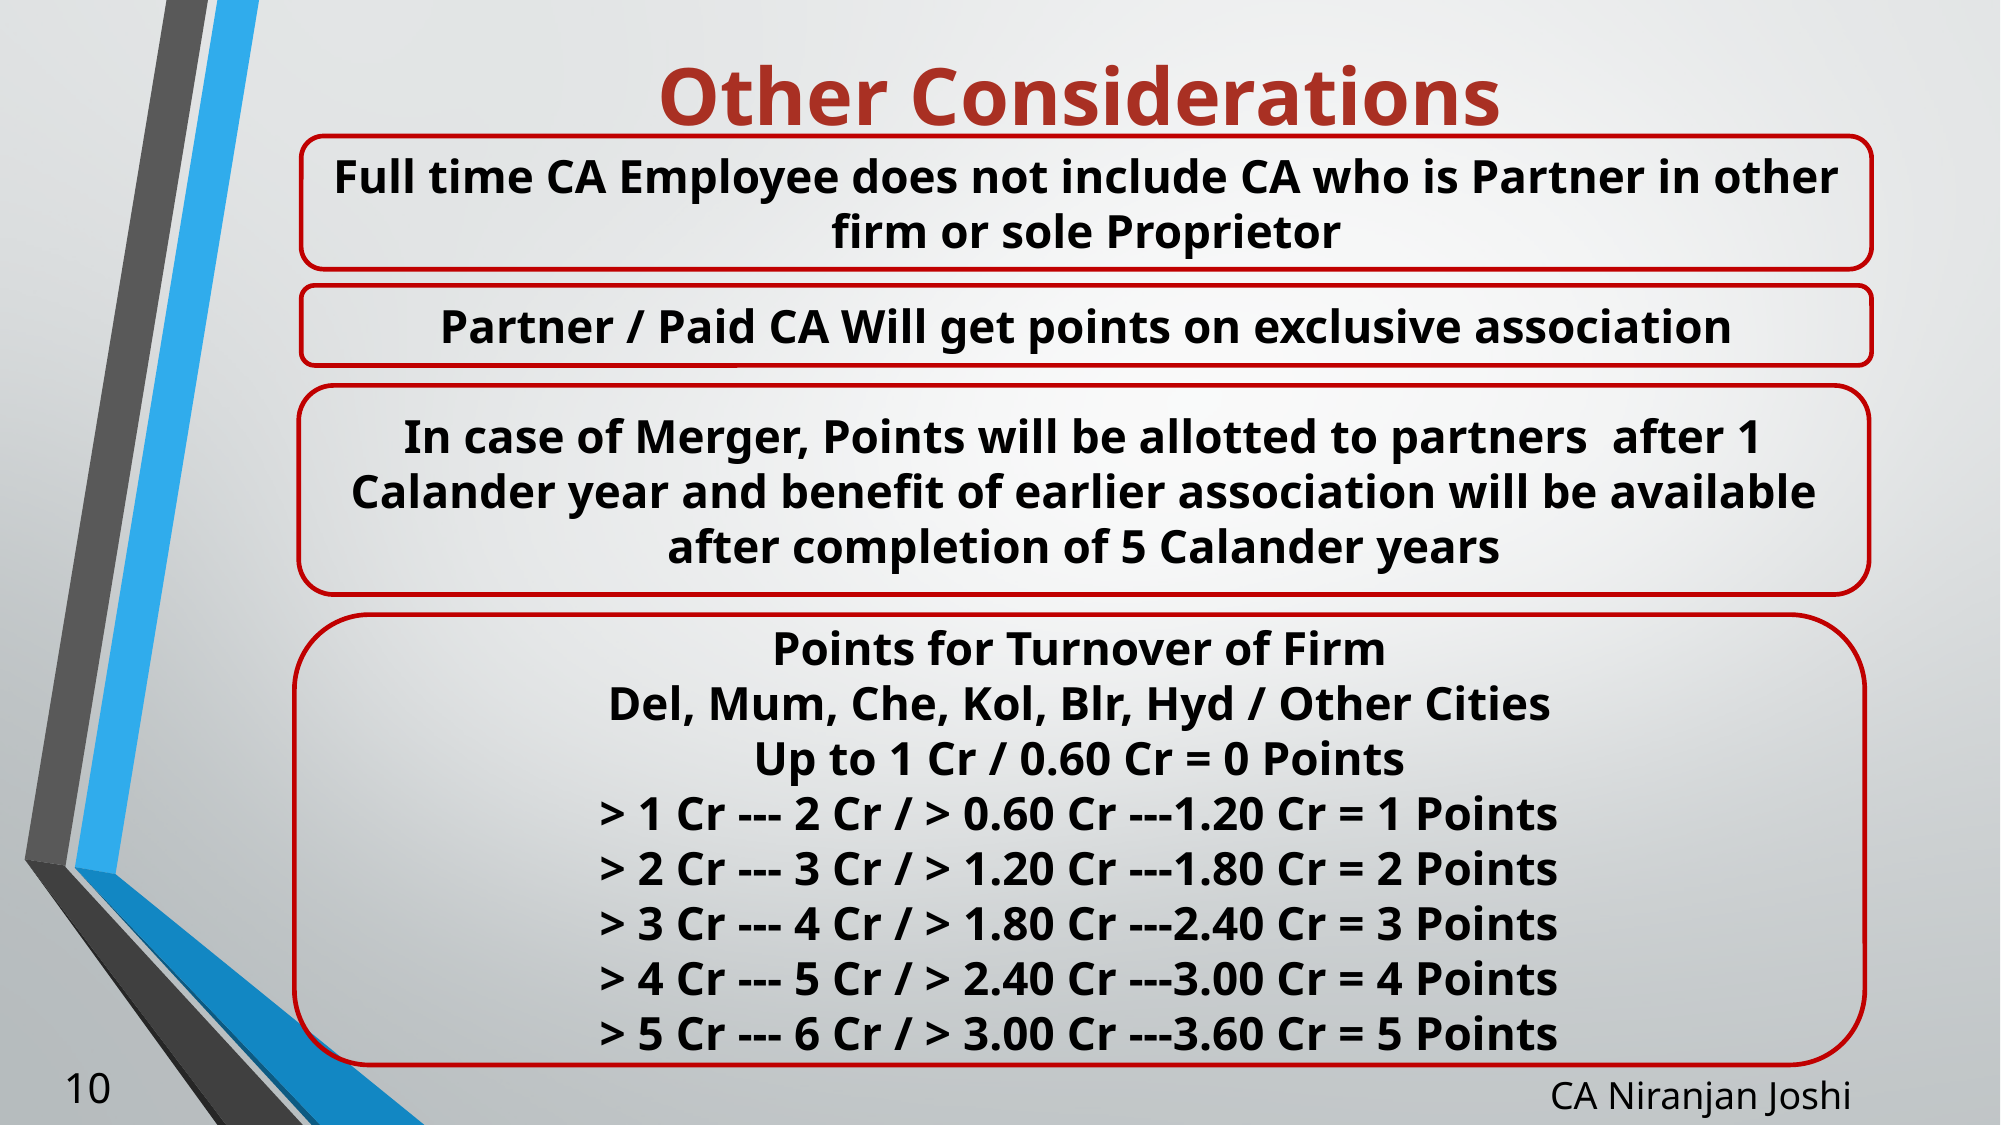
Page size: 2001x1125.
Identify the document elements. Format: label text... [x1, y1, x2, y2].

slide_number 10 [36, 1059, 127, 1120]
text_box Full time CA Employee does not include CA who is Partner in other firm or sole Proprietor [299, 134, 1873, 271]
text_box Points for Turnover of Firm Del, Mum, Che, Kol, Blr, Hyd / Other Cities Up to 1 Cr / 0.60 Cr = 0 Points > 1 Cr --- 2 Cr / > 0.60 Cr ---1.20 Cr = 1 Points > 2 Cr --- 3 Cr / > 1.20 Cr ---1.80 Cr = 2 Points > 3 Cr --- 4 Cr / > 1.80 Cr ---2.40 Cr = 3 Points > 4 Cr --- 5 Cr / > 2.40 Cr ---3.00 Cr = 4 Points > 5 Cr --- 6 Cr / > 3.00 Cr ---3.60 Cr = 5 Points [293, 613, 1867, 1067]
title Other Considerations [348, 38, 1811, 134]
text_box Partner / Paid CA Will get points on exclusive association [299, 284, 1873, 367]
text_box In case of Merger, Points will be allotted to partners after 1 Calander year and benefit of earlier association will be available after completion of 5 Calander years [297, 384, 1871, 596]
text_box CA Niranjan Joshi [1438, 1064, 1964, 1125]
